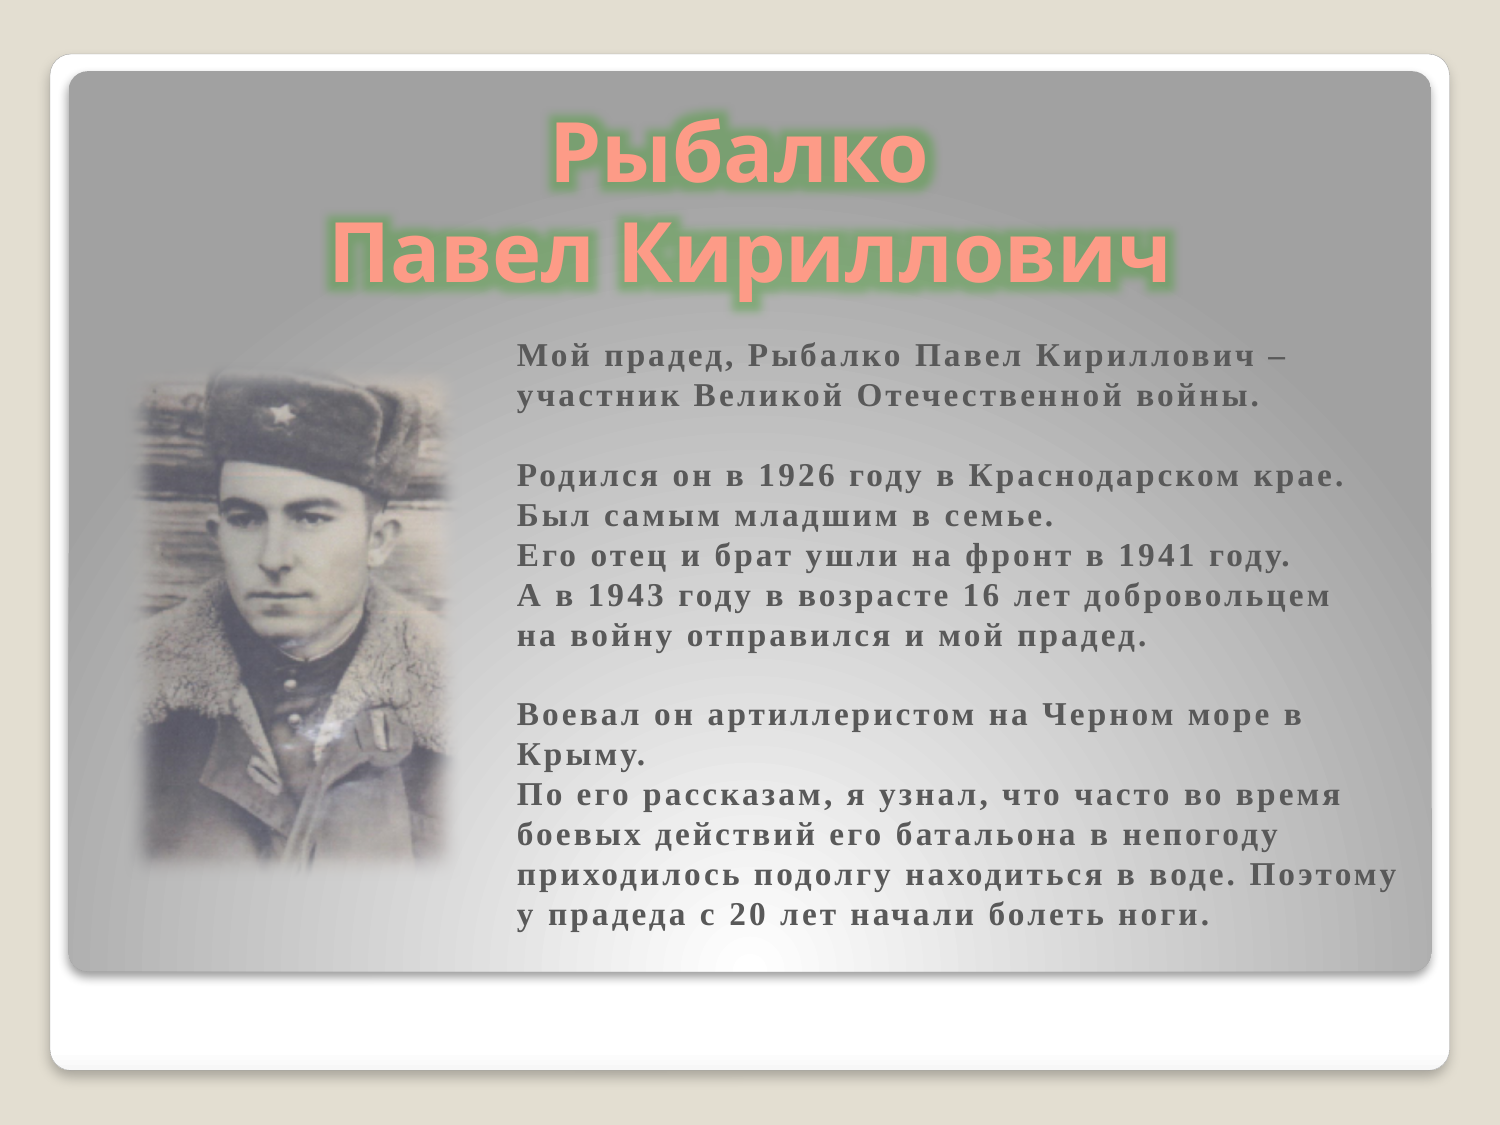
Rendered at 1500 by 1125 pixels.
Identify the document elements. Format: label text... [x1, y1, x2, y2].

picture [123, 361, 464, 882]
text_box Рыбалко Павел Кириллович [313, 91, 1188, 307]
text_box Мой прадед, Рыбалко Павел Кириллович – участник Великой Отечественной войны. Родился он в 1926 году в Краснодарском крае. Был самым младшим в семье. Его отец и брат ушли на фронт в 1941 году. А в 1943 году в возрасте 16 лет добровольцем на войну отправился и мой прадед. Воевал он артиллеристом на Черном море в Крыму. По его рассказам, я узнал, что часто во время боевых действий его батальона в непогоду приходилось подолгу находиться в воде. Поэтому у прадеда с 20 лет начали болеть ноги. [501, 325, 1460, 940]
